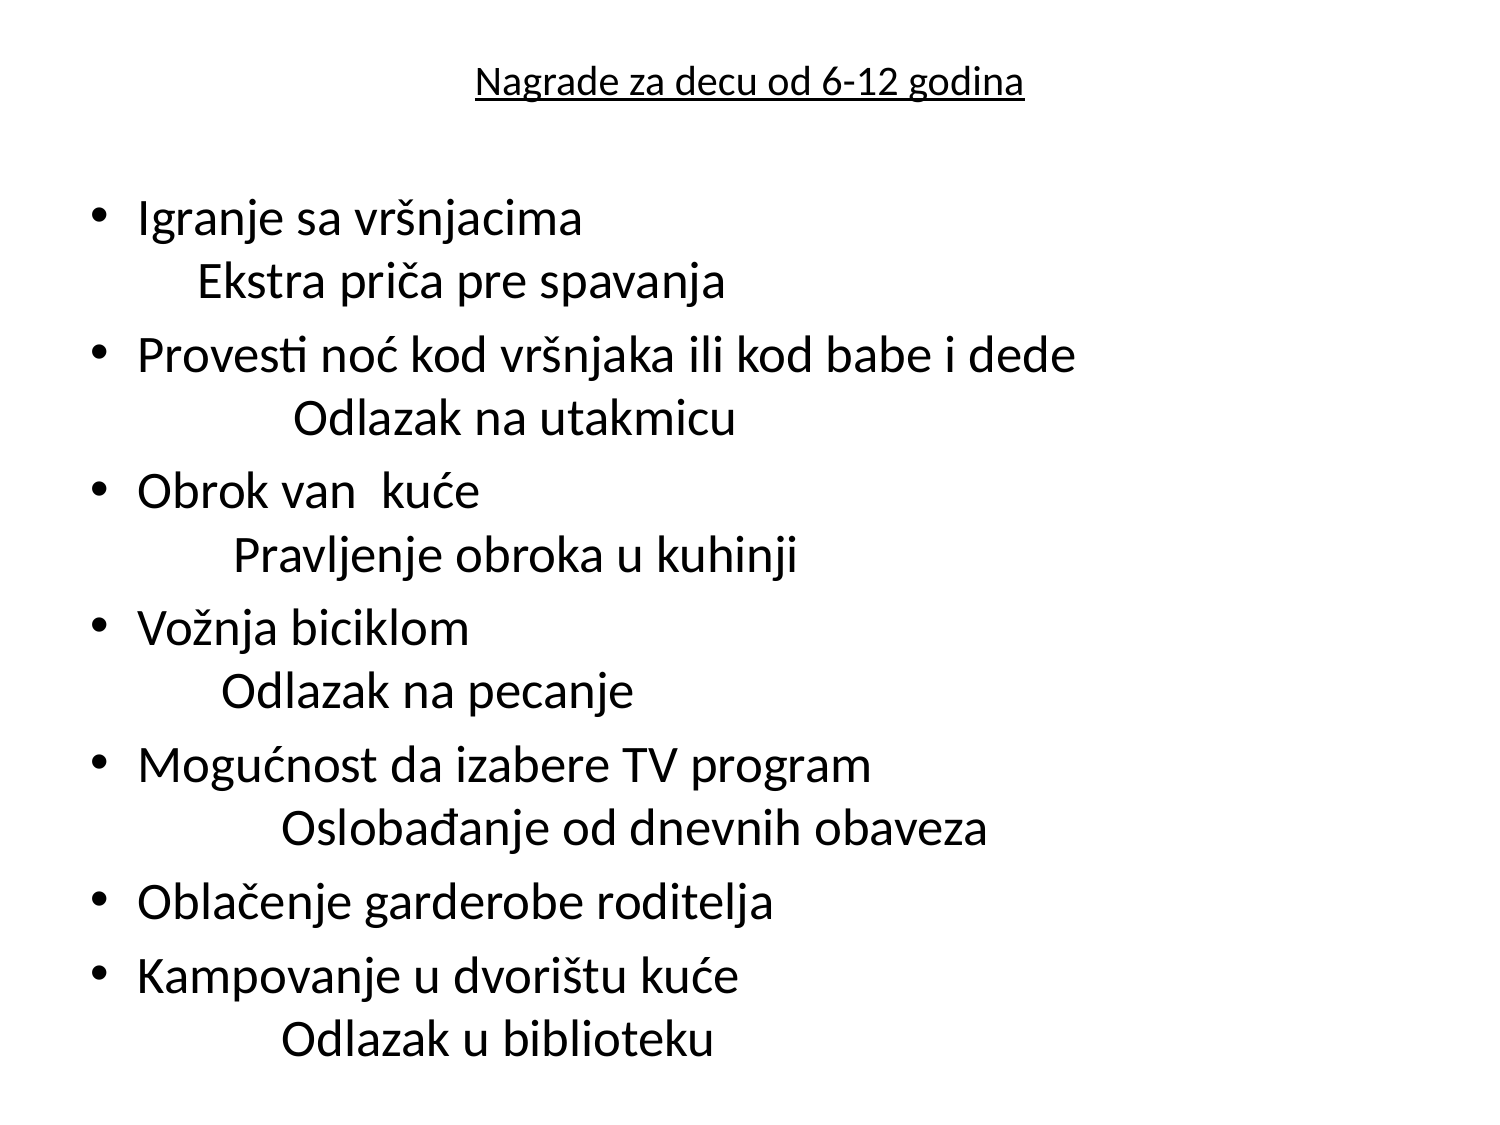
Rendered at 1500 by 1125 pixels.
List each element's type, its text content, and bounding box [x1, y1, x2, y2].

title Nagrade za decu od 6-12 godina [75, 45, 1425, 163]
list Igranje sa vršnjacima Ekstra priča pre spavanja Provesti noć kod vršnjaka ili kod babe i dede Odlazak na utakmicu Obrok van kuće Pravljenje obroka u kuhinji Vožnja biciklom Odlazak na pecanje Mogućnost da izabere TV program Oslobađanje od dnevnih obaveza Oblačenje garderobe roditelja Kampovanje u dvorištu kuće Odlazak u biblioteku [75, 174, 1425, 1075]
